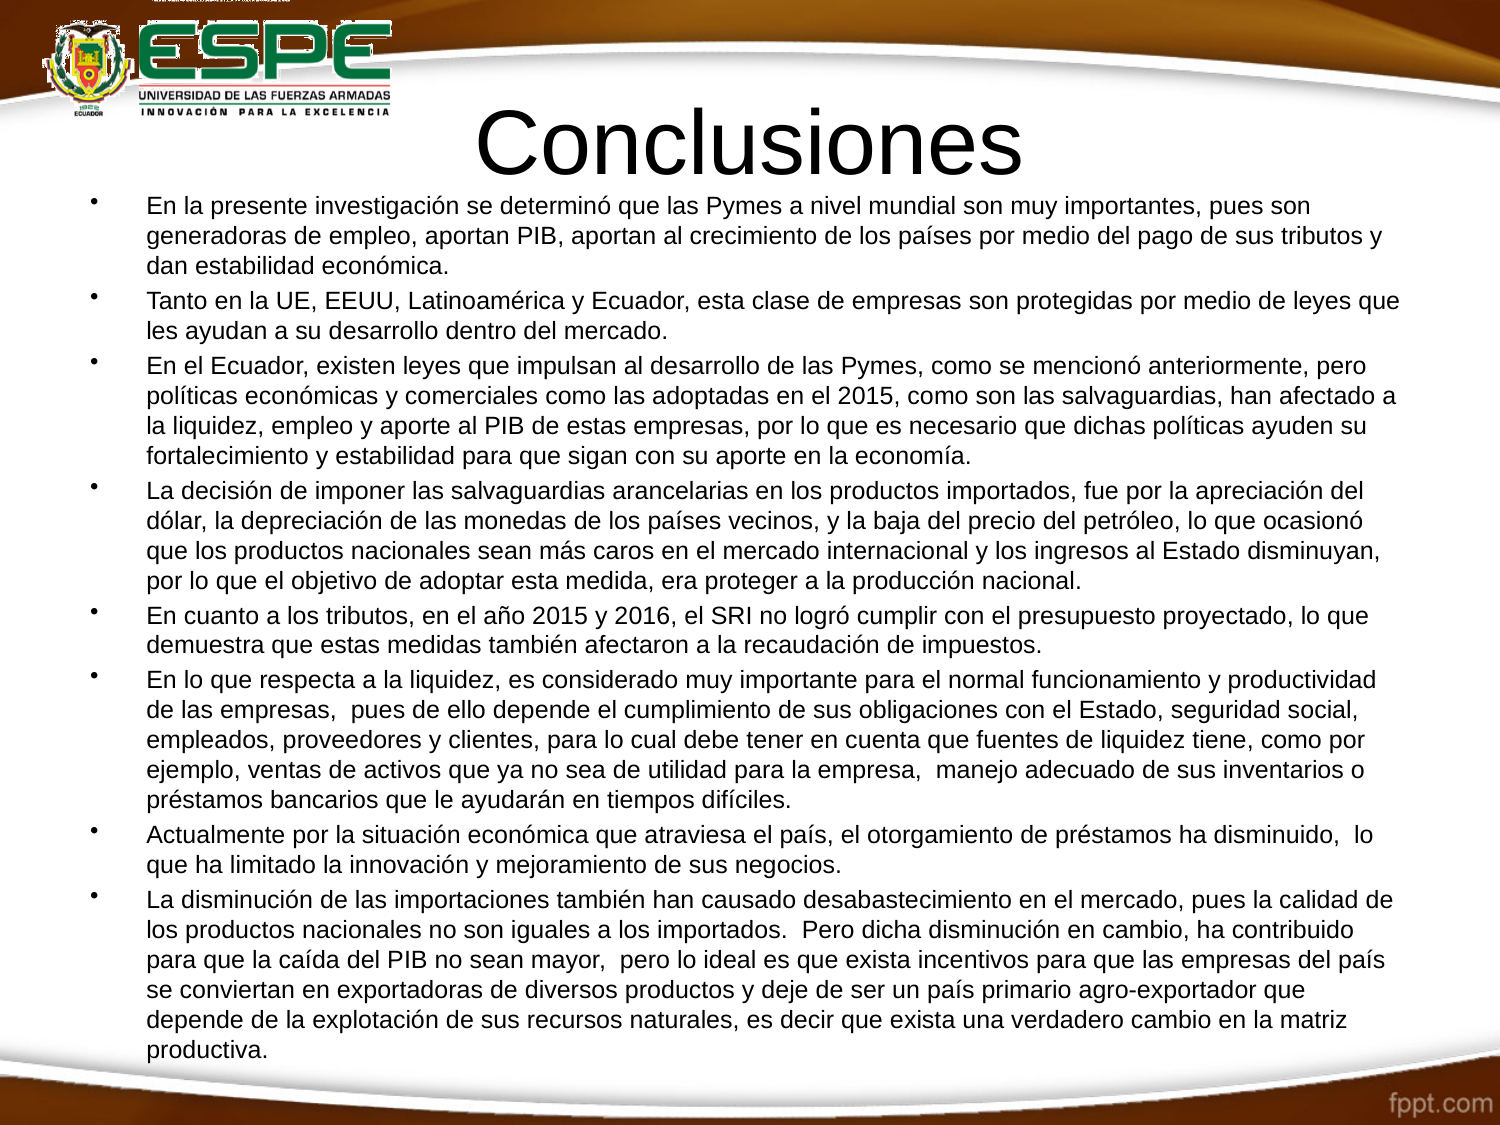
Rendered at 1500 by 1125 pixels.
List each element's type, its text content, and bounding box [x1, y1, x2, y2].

picture [0, 0, 1500, 1125]
list En la presente investigación se determinó que las Pymes a nivel mundial son muy importantes, pues son generadoras de empleo, aportan PIB, aportan al crecimiento de los países por medio del pago de sus tributos y dan estabilidad económica. Tanto en la UE, EEUU, Latinoamérica y Ecuador, esta clase de empresas son protegidas por medio de leyes que les ayudan a su desarrollo dentro del mercado. En el Ecuador, existen leyes que impulsan al desarrollo de las Pymes, como se mencionó anteriormente, pero políticas económicas y comerciales como las adoptadas en el 2015, como son las salvaguardias, han afectado a la liquidez, empleo y aporte al PIB de estas empresas, por lo que es necesario que dichas políticas ayuden su fortalecimiento y estabilidad para que sigan con su aporte en la economía. La decisión de imponer las salvaguardias arancelarias en los productos importados, fue por la apreciación del dólar, la depreciación de las monedas de los países vecinos, y la baja del precio del petróleo, lo que ocasionó que los productos nacionales sean más caros en el mercado internacional y los ingresos al Estado disminuyan, por lo que el objetivo de adoptar esta medida, era proteger a la producción nacional. En cuanto a los tributos, en el año 2015 y 2016, el SRI no logró cumplir con el presupuesto proyectado, lo que demuestra que estas medidas también afectaron a la recaudación de impuestos. En lo que respecta a la liquidez, es considerado muy importante para el normal funcionamiento y productividad de las empresas, pues de ello depende el cumplimiento de sus obligaciones con el Estado, seguridad social, empleados, proveedores y clientes, para lo cual debe tener en cuenta que fuentes de liquidez tiene, como por ejemplo, ventas de activos que ya no sea de utilidad para la empresa, manejo adecuado de sus inventarios o préstamos bancarios que le ayudarán en tiempos difíciles. Actualmente por la situación económica que atraviesa el país, el otorgamiento de préstamos ha disminuido, lo que ha limitado la innovación y mejoramiento de sus negocios. La disminución de las importaciones también han causado desabastecimiento en el mercado, pues la calidad de los productos nacionales no son iguales a los importados. Pero dicha disminución en cambio, ha contribuido para que la caída del PIB no sean mayor, pero lo ideal es que exista incentivos para que las empresas del país se conviertan en exportadoras de diversos productos y deje de ser un país primario agro-exportador que depende de la explotación de sus recursos naturales, es decir que exista una verdadero cambio en la matriz productiva. [75, 182, 1425, 1005]
title Conclusiones [75, 102, 1425, 175]
